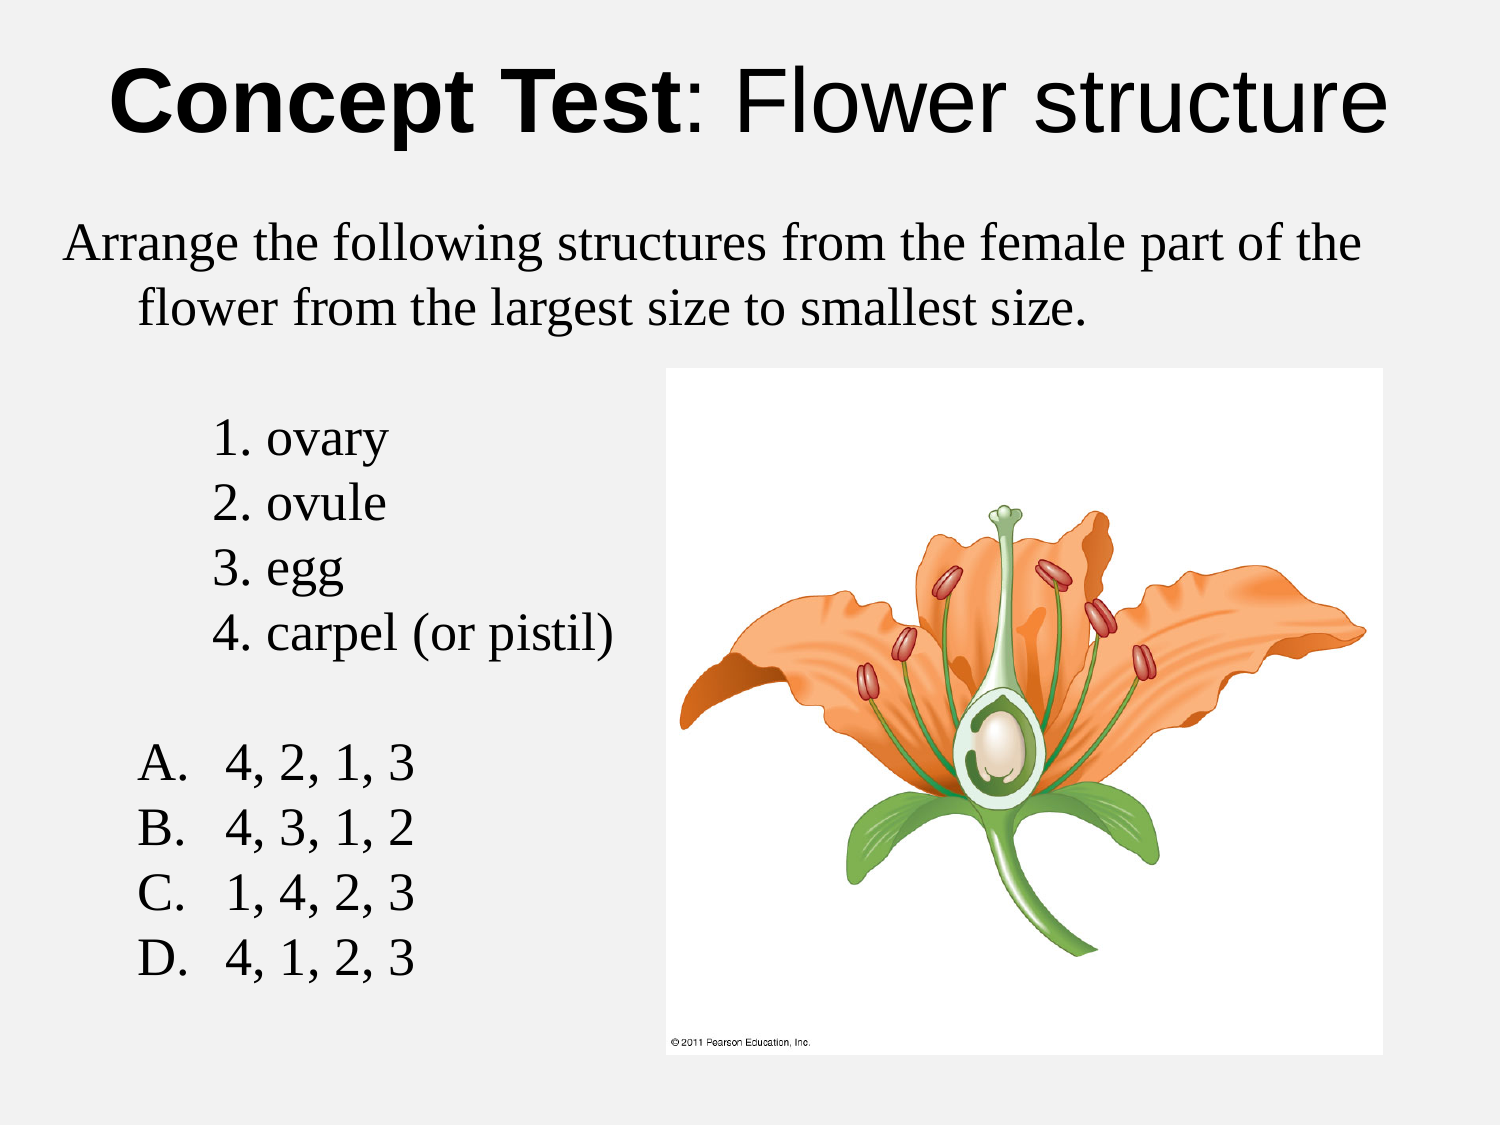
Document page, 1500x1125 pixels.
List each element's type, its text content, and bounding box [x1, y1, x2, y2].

text_box Arrange the following structures from the female part of the flower from the largest size to smallest size. 1. ovary 2. ovule 3. egg 4. carpel (or pistil) 4, 2, 1, 3 4, 3, 1, 2 1, 4, 2, 3 4, 1, 2, 3 [47, 199, 1470, 1059]
picture [666, 368, 1384, 1056]
title Concept Test: Flower structure [74, 2, 1426, 191]
